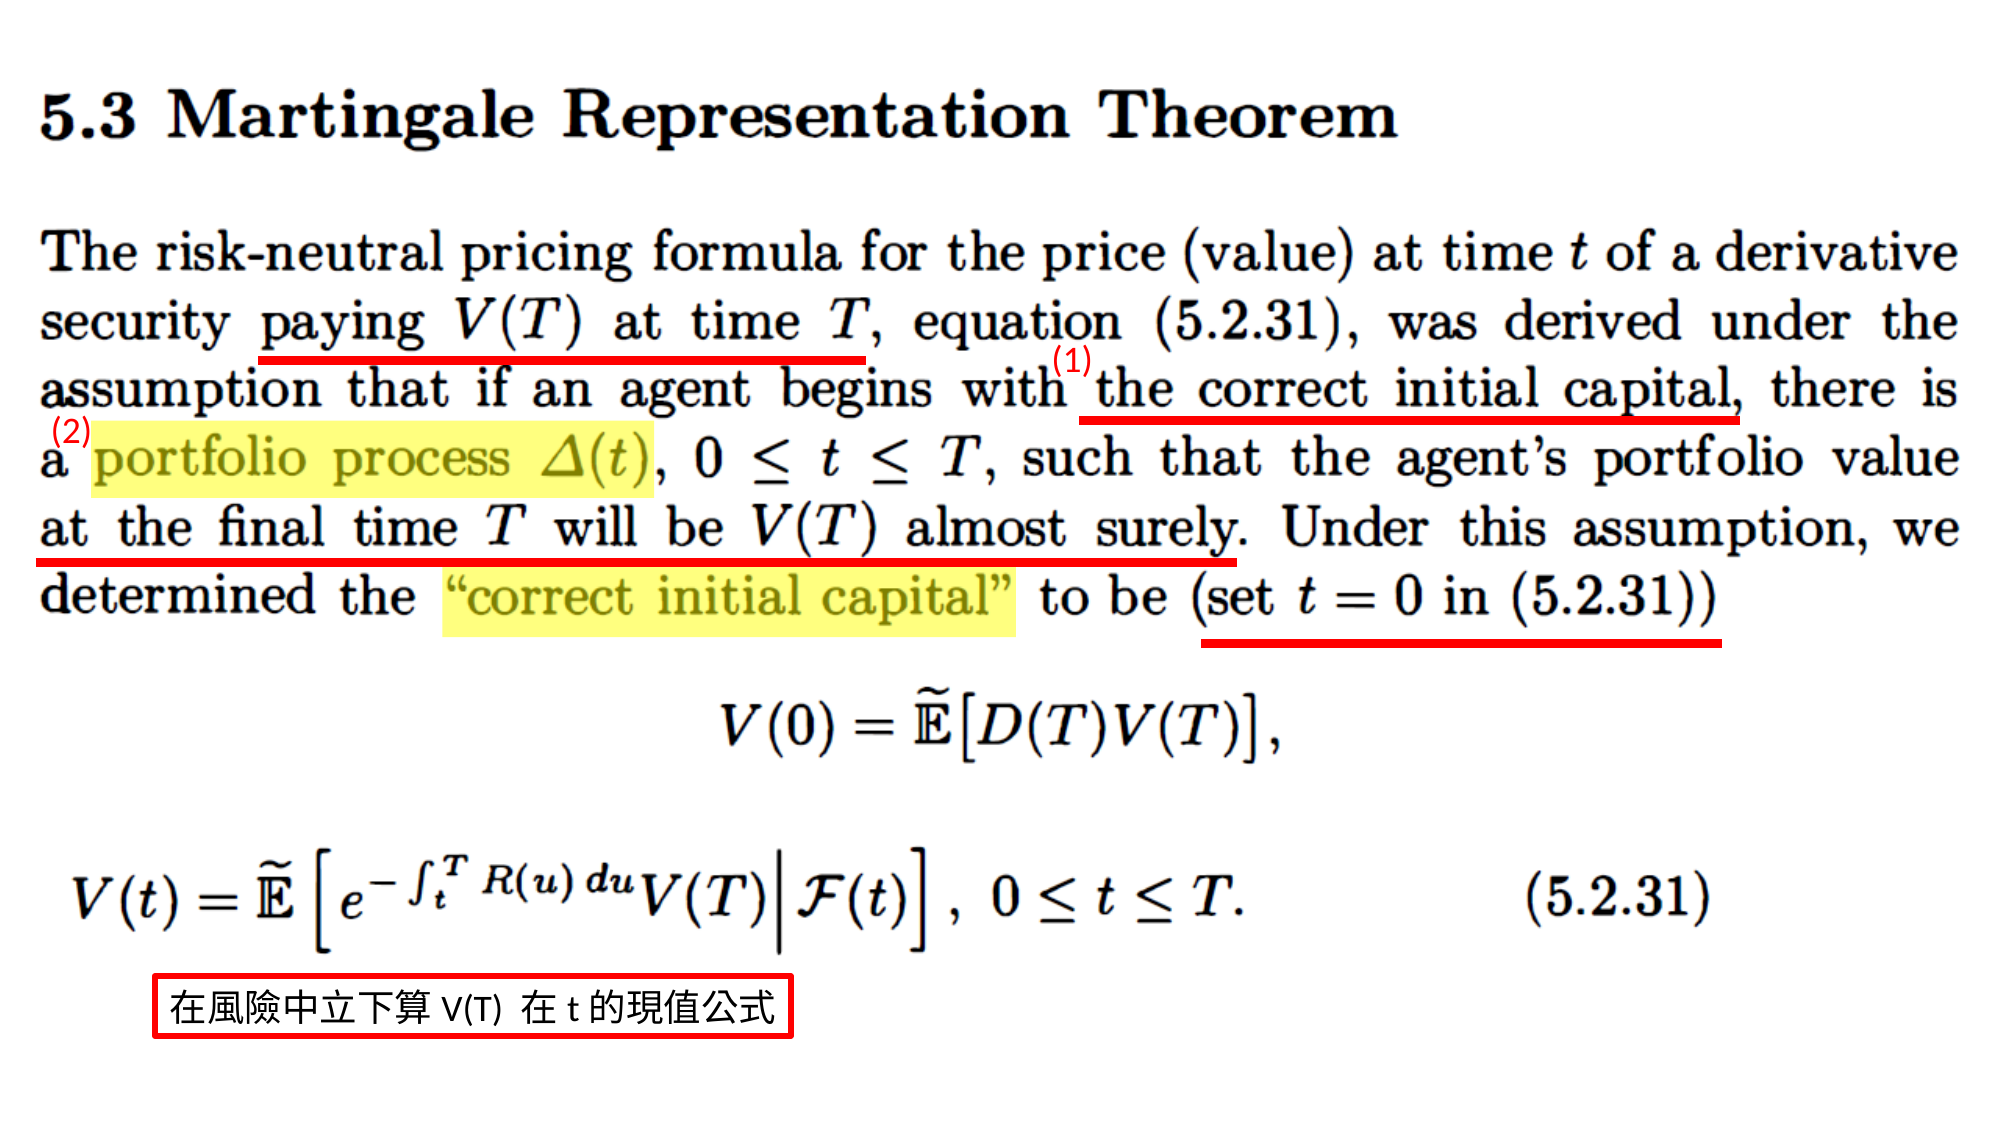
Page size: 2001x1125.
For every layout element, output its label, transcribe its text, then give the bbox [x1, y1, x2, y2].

picture [35, 802, 1722, 985]
text_box 在風險中立下算V(T) 在t的現值公式 [154, 985, 791, 1036]
picture [3, 63, 2000, 781]
